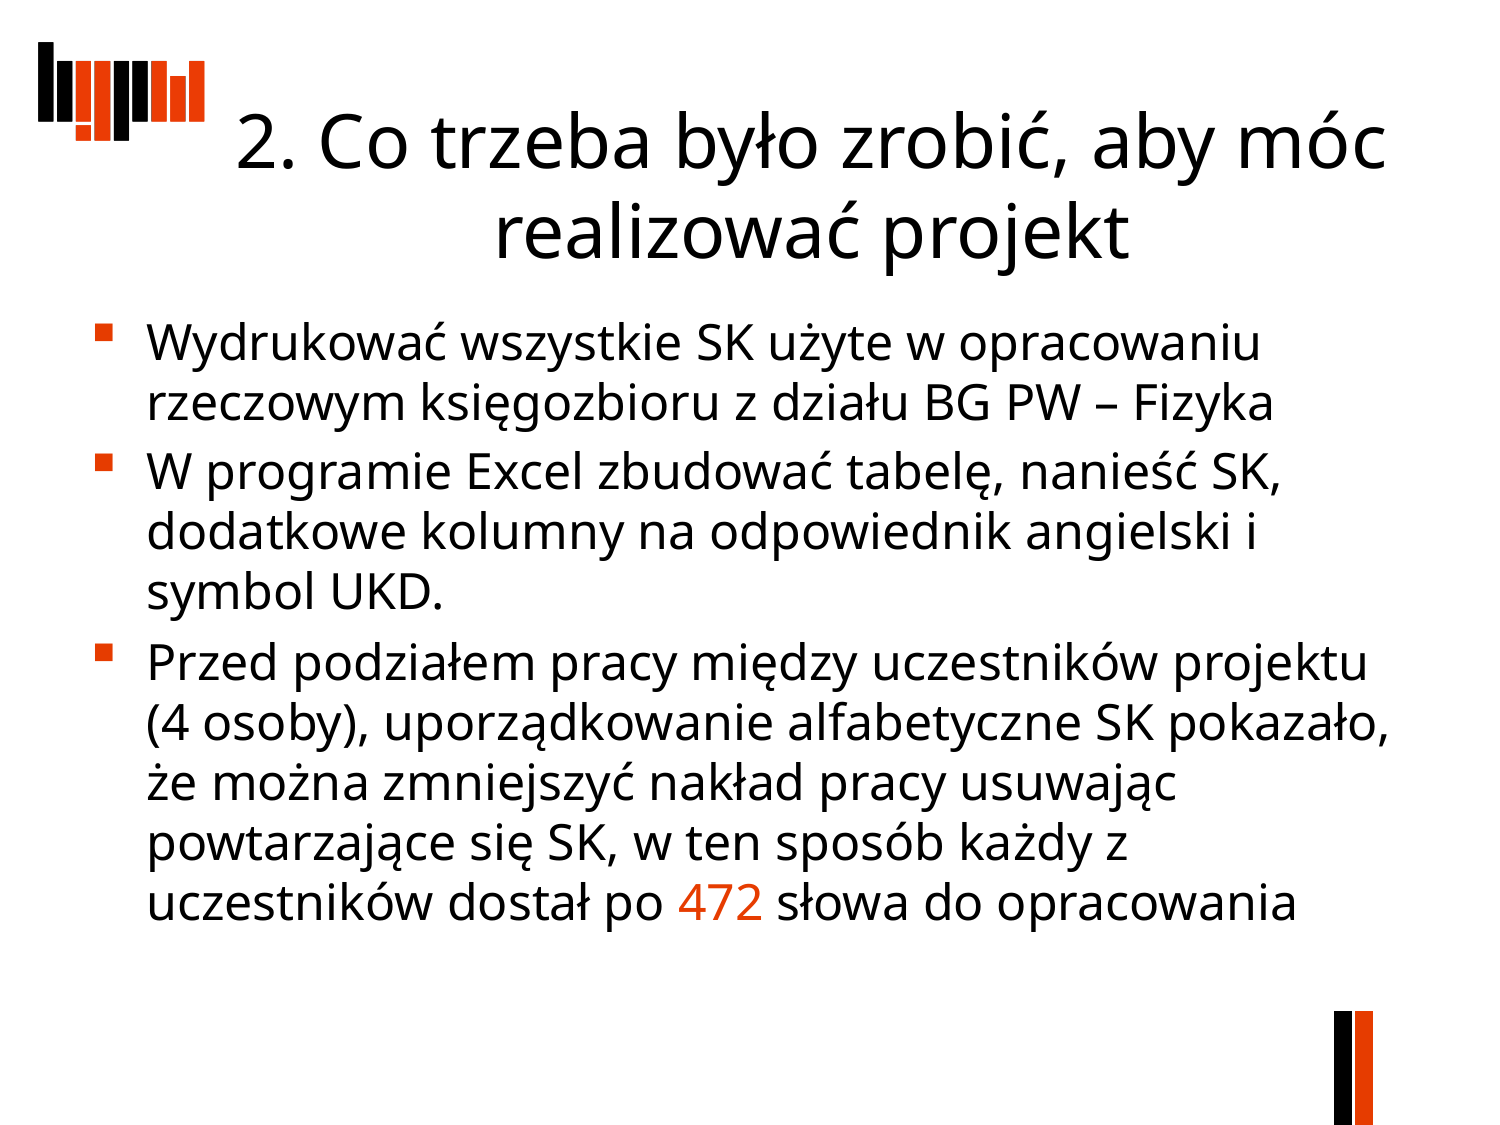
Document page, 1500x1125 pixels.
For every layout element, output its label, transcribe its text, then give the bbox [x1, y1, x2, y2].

picture [4, 8, 238, 174]
title 2. Co trzeba było zrobić, aby móc realizować projekt [218, 89, 1406, 278]
list Wydrukować wszystkie SK użyte w opracowaniu rzeczowym księgozbioru z działu BG PW – Fizyka W programie Excel zbudować tabelę, nanieść SK, dodatkowe kolumny na odpowiednik angielski i symbol UKD. Przed podziałem pracy między uczestników projektu (4 osoby), uporządkowanie alfabetyczne SK pokazało, że można zmniejszyć nakład pracy usuwając powtarzające się SK, w ten sposób każdy z uczestników dostał po 472 słowa do opracowania [74, 302, 1426, 965]
